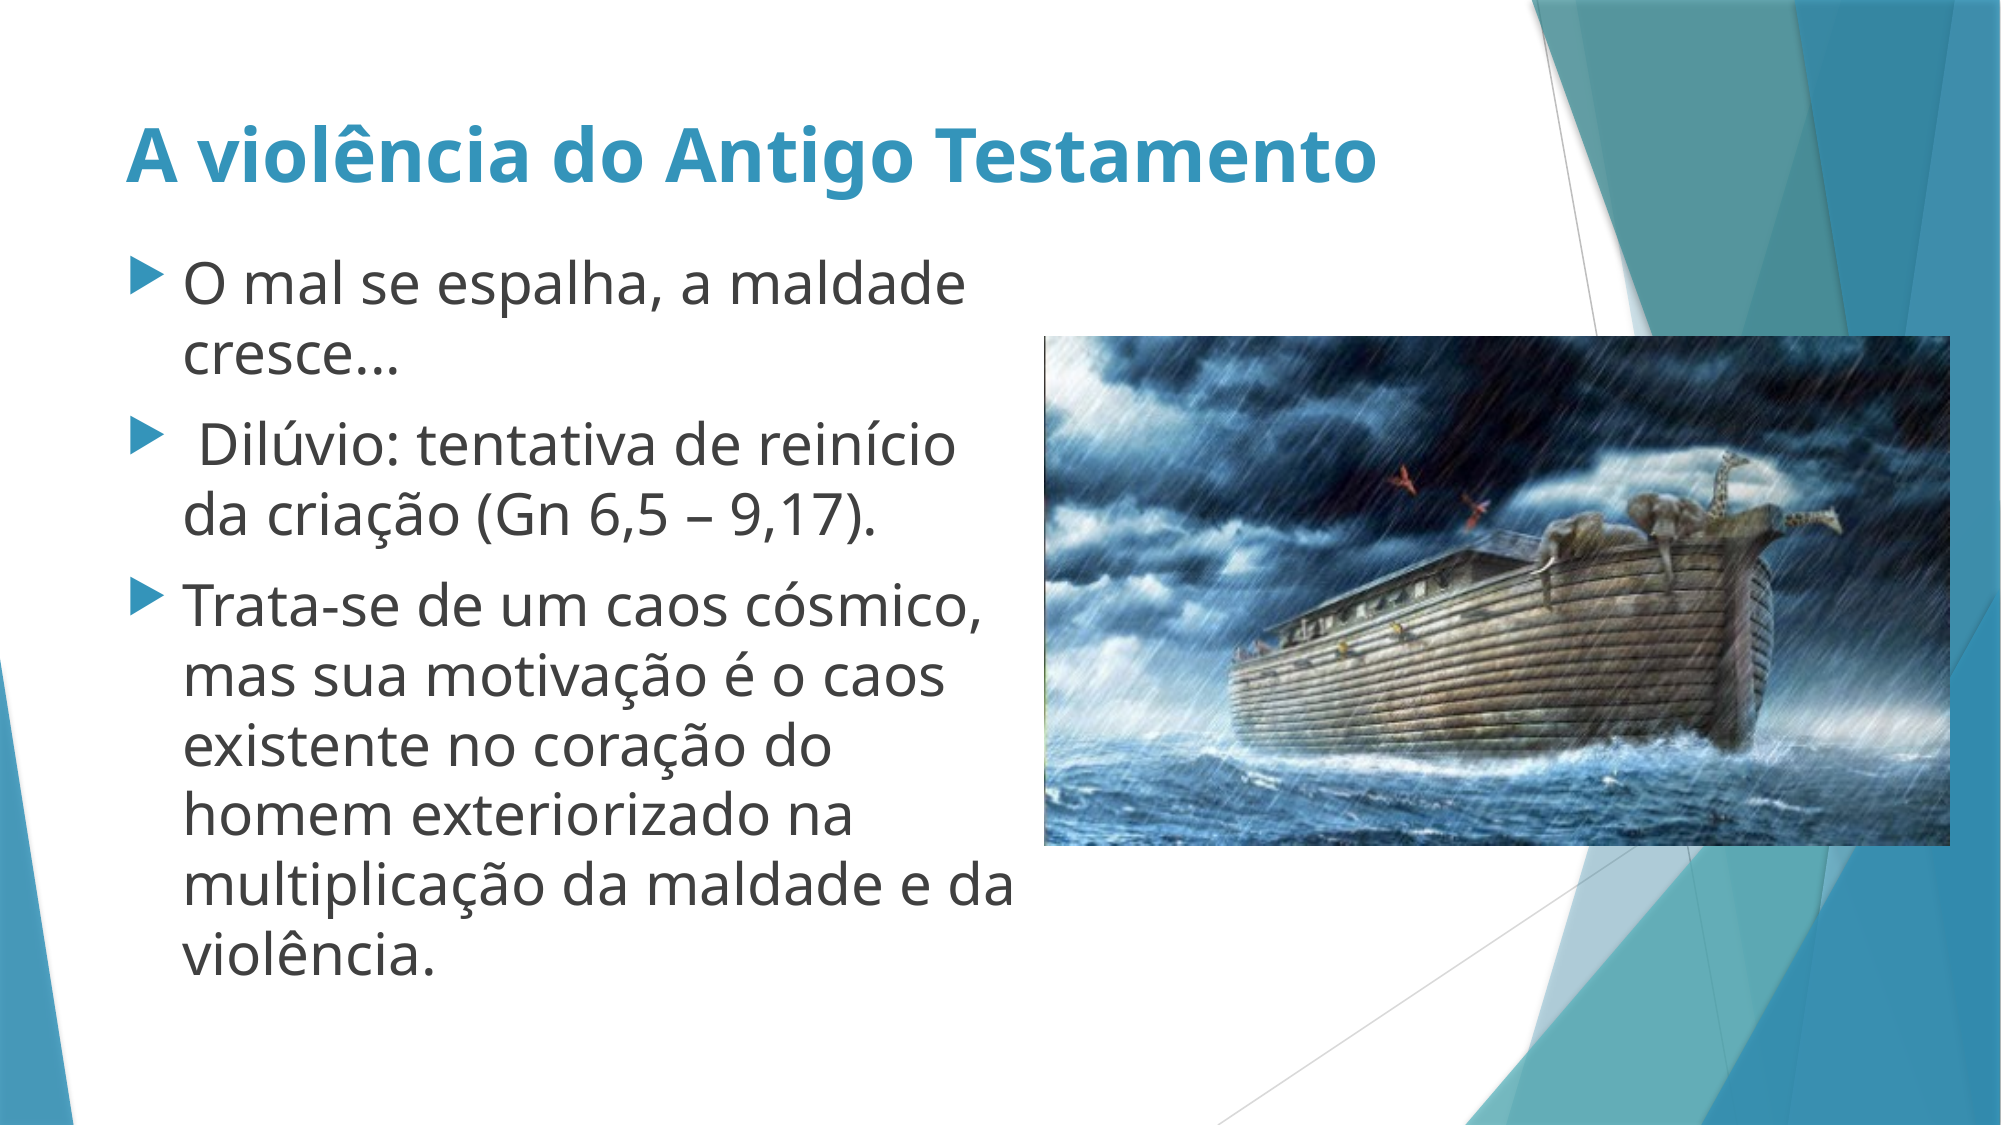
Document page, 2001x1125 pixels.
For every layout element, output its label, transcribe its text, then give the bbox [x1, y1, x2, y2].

list O mal se espalha, a maldade cresce... Dilúvio: tentativa de reinício da criação (Gn 6,5 – 9,17). Trata-se de um caos cósmico, mas sua motivação é o caos existente no coração do homem exteriorizado na multiplicação da maldade e da violência. [111, 238, 1045, 1043]
title A violência do Antigo Testamento [111, 99, 1522, 317]
picture [1043, 336, 1951, 846]
